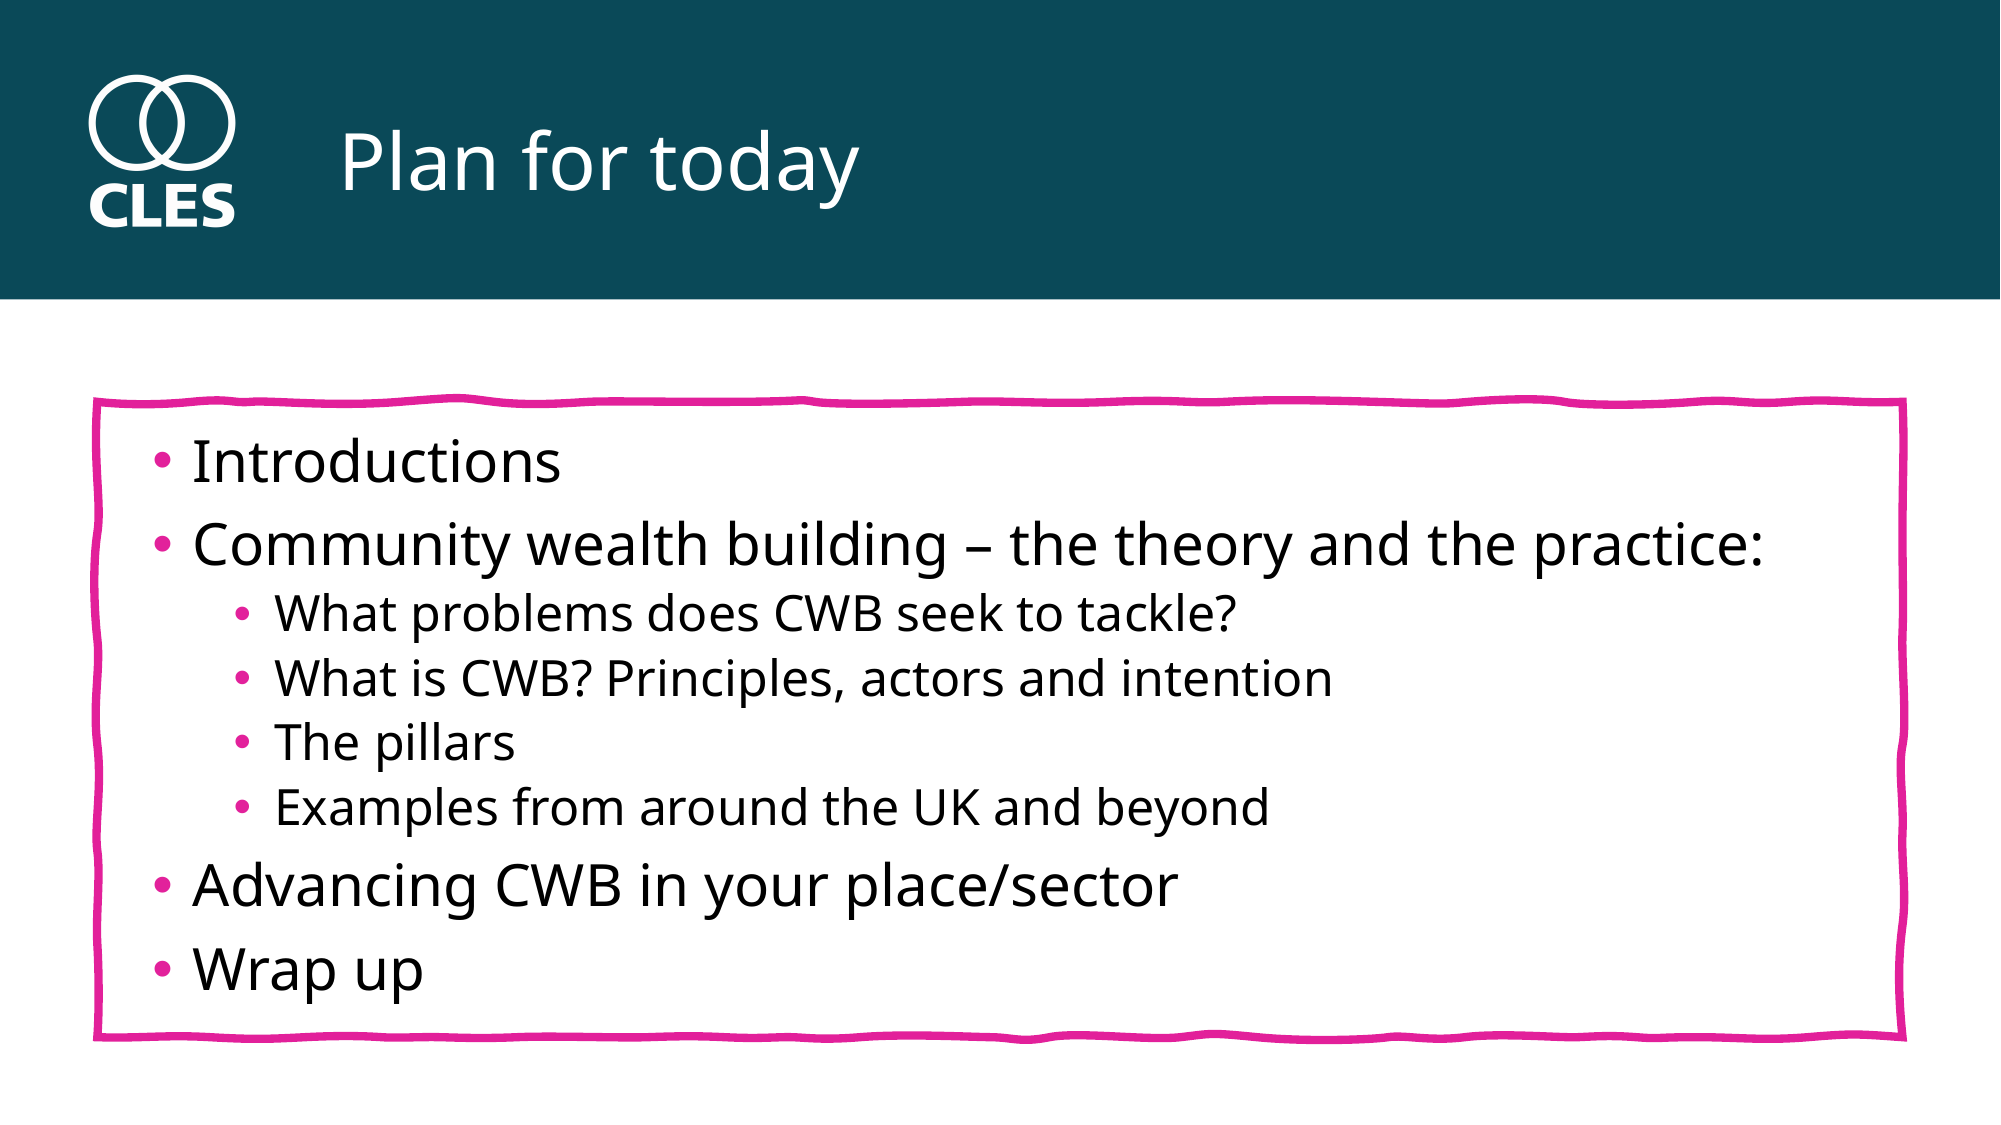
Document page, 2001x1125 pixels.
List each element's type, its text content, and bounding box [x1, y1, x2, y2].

text_box [93, 397, 1906, 1042]
title Plan for today [323, 59, 1863, 270]
picture [0, 0, 333, 321]
